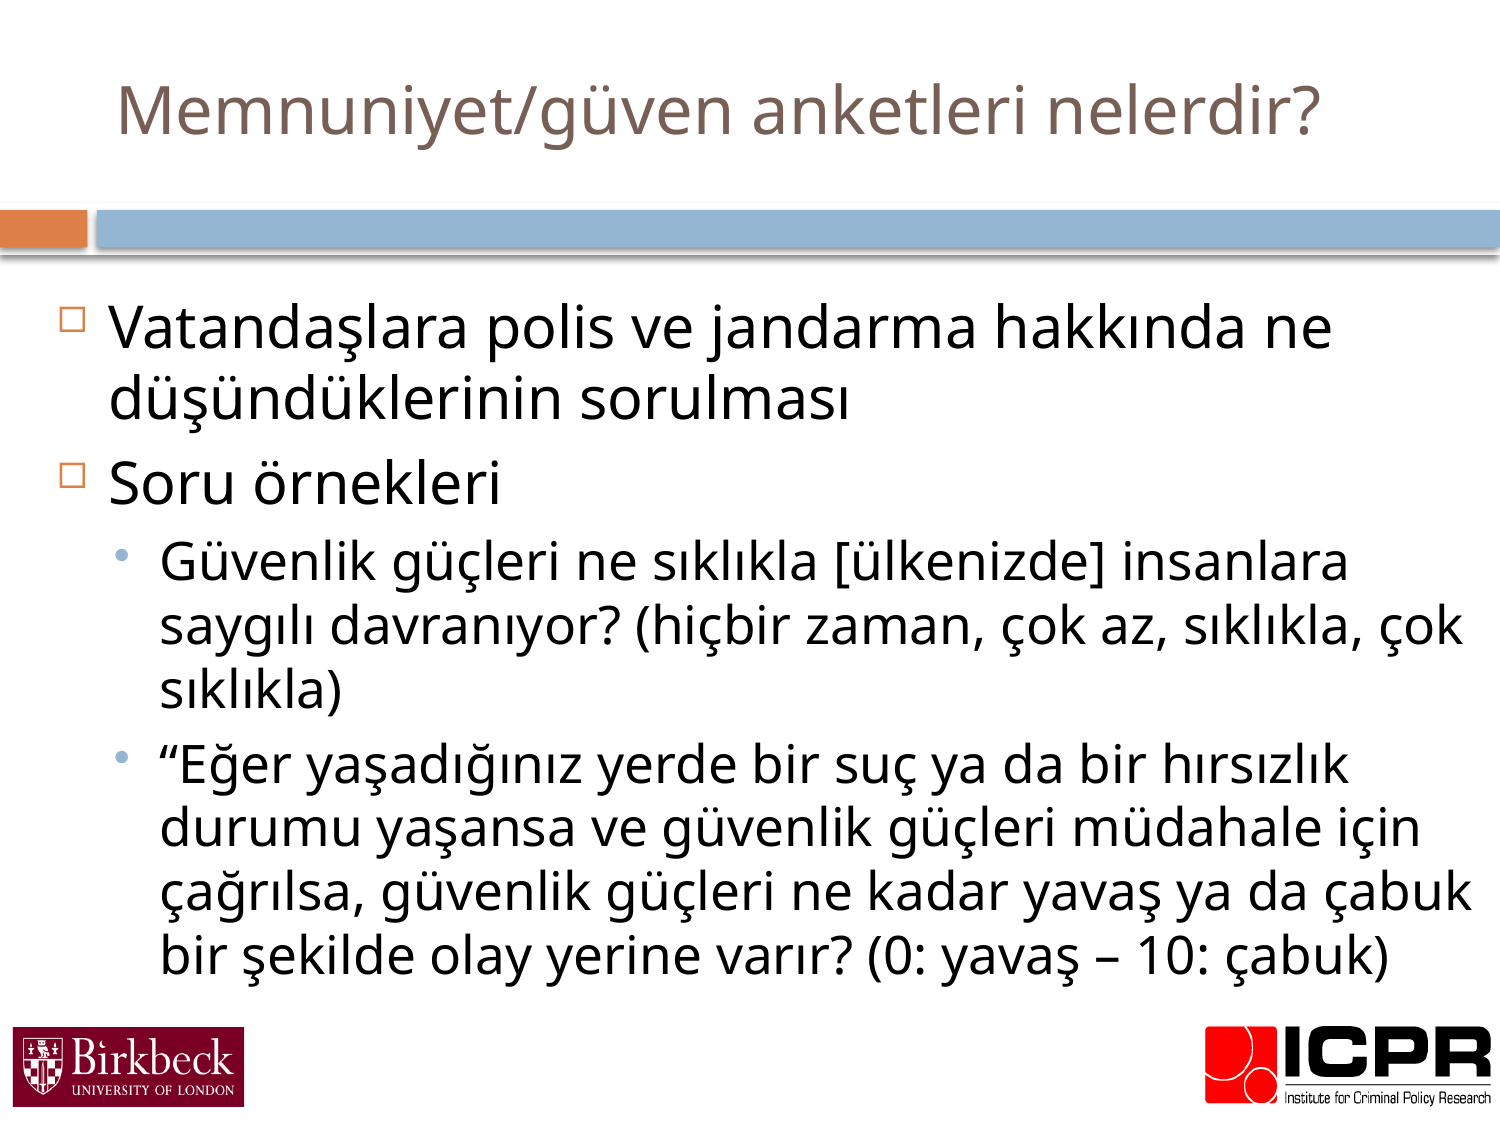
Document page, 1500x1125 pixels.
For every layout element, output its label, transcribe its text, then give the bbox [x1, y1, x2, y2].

picture [11, 1025, 245, 1108]
title Memnuniyet/güven anketleri nelerdir? [100, 26, 1438, 189]
list Vatandaşlara polis ve jandarma hakkında ne düşündüklerinin sorulması Soru örnekleri Güvenlik güçleri ne sıklıkla [ülkenizde] insanlara saygılı davranıyor? (hiçbir zaman, çok az, sıklıkla, çok sıklıkla) “Eğer yaşadığınız yerde bir suç ya da bir hırsızlık durumu yaşansa ve güvenlik güçleri müdahale için çağrılsa, güvenlik güçleri ne kadar yavaş ya da çabuk bir şekilde olay yerine varır? (0: yavaş – 10: çabuk) [42, 281, 1500, 1049]
picture [1203, 1049, 1493, 1108]
